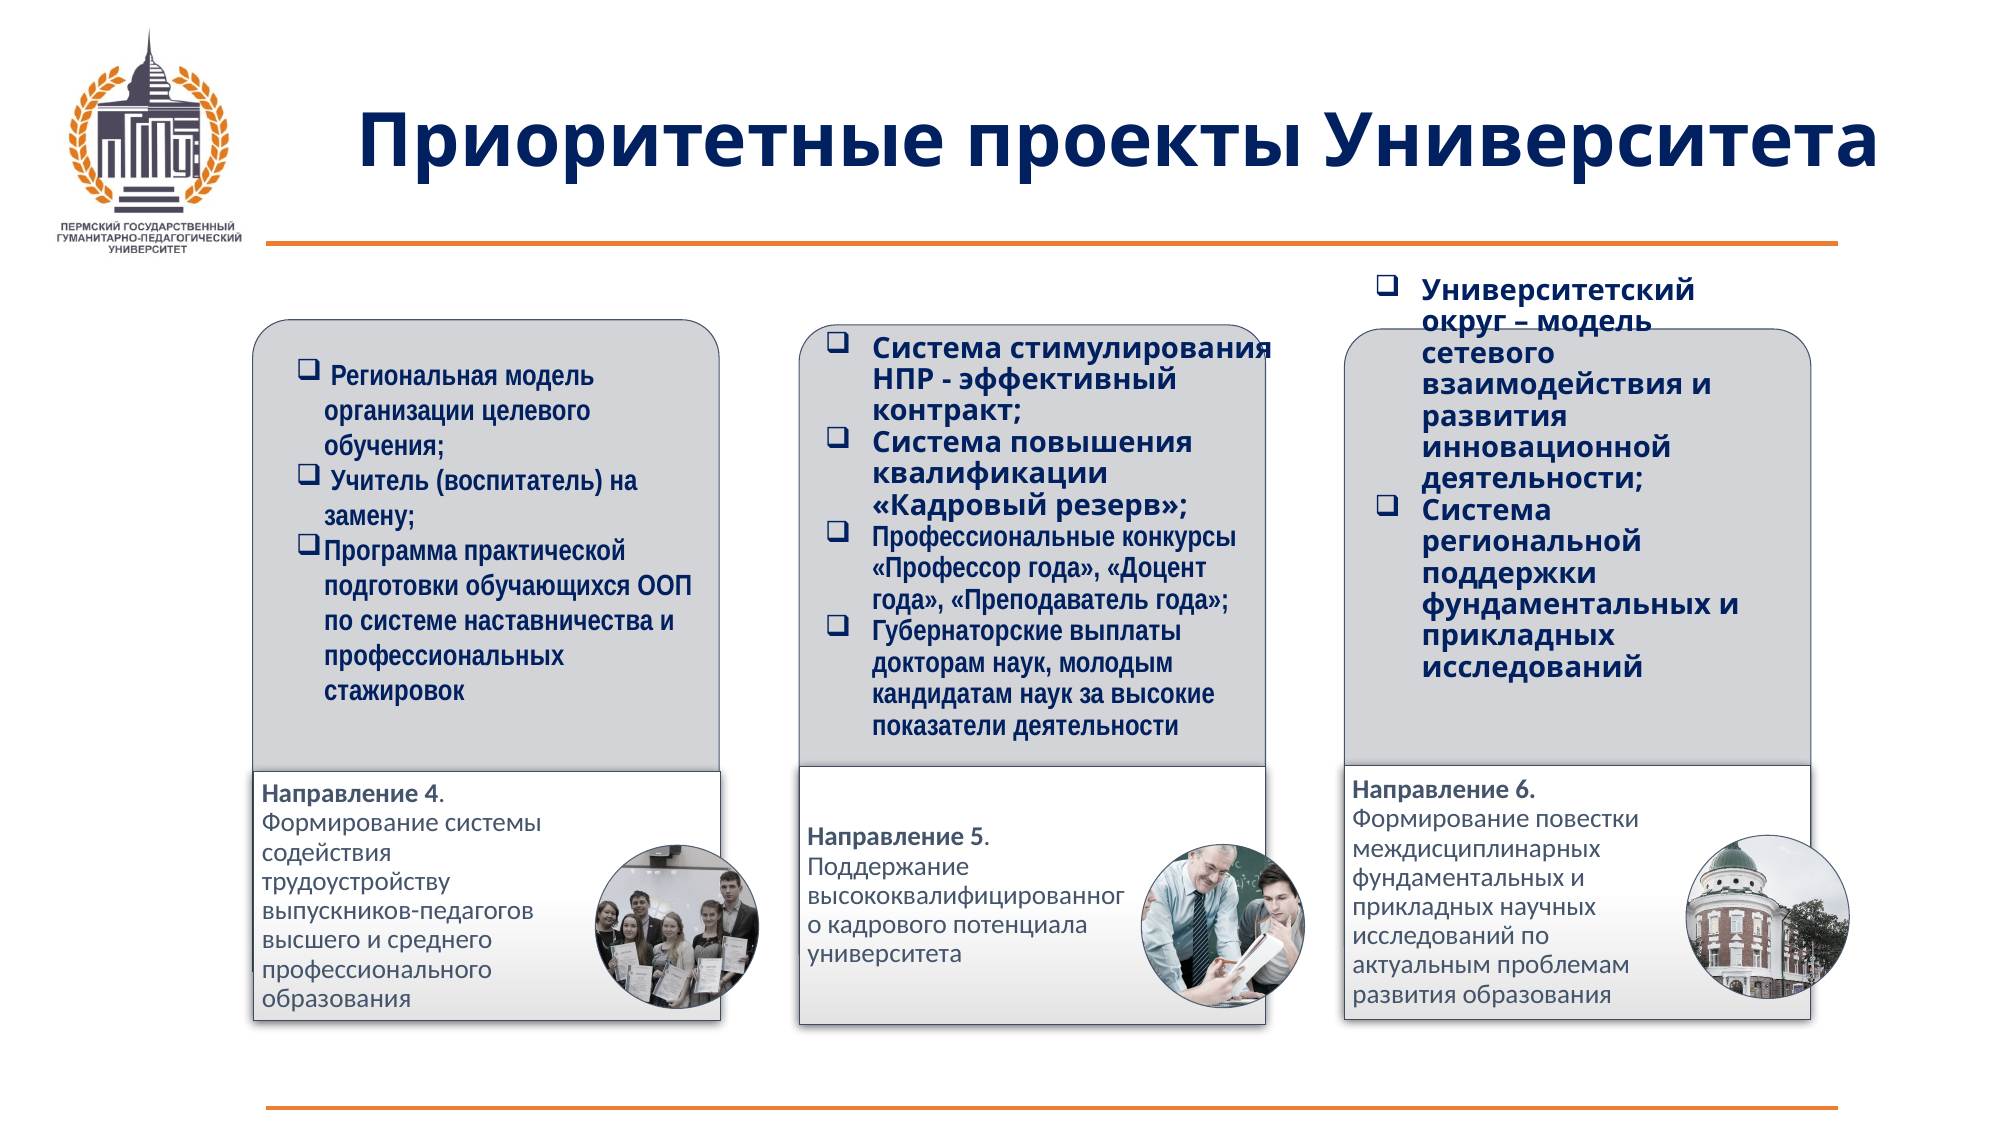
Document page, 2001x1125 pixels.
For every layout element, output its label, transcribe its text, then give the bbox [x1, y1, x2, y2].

picture [38, 18, 253, 258]
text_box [252, 259, 1851, 1084]
title Приоритетные проекты Университета [341, 67, 1915, 191]
